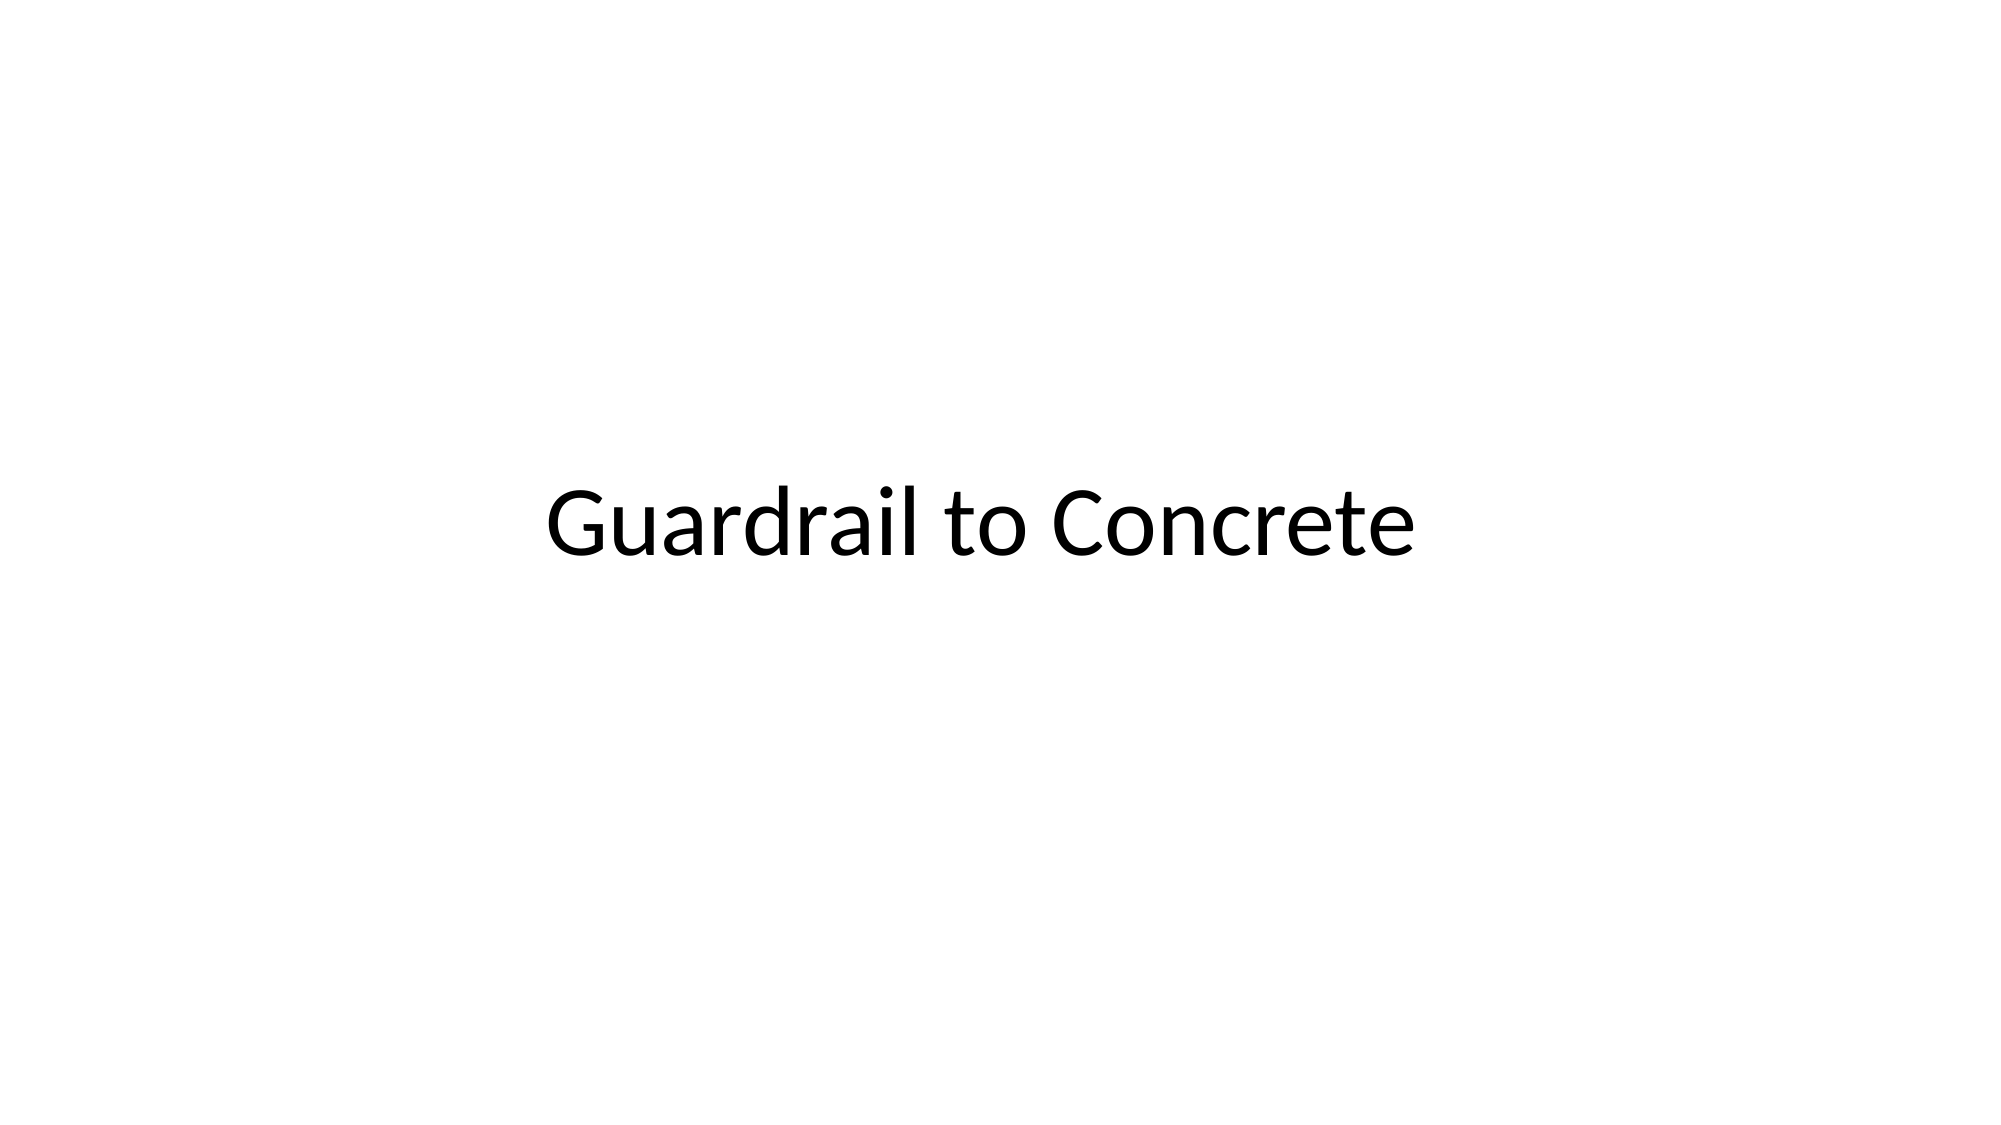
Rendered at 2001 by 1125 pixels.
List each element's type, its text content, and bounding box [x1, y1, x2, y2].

text_box Guardrail to Concrete [530, 447, 1433, 583]
